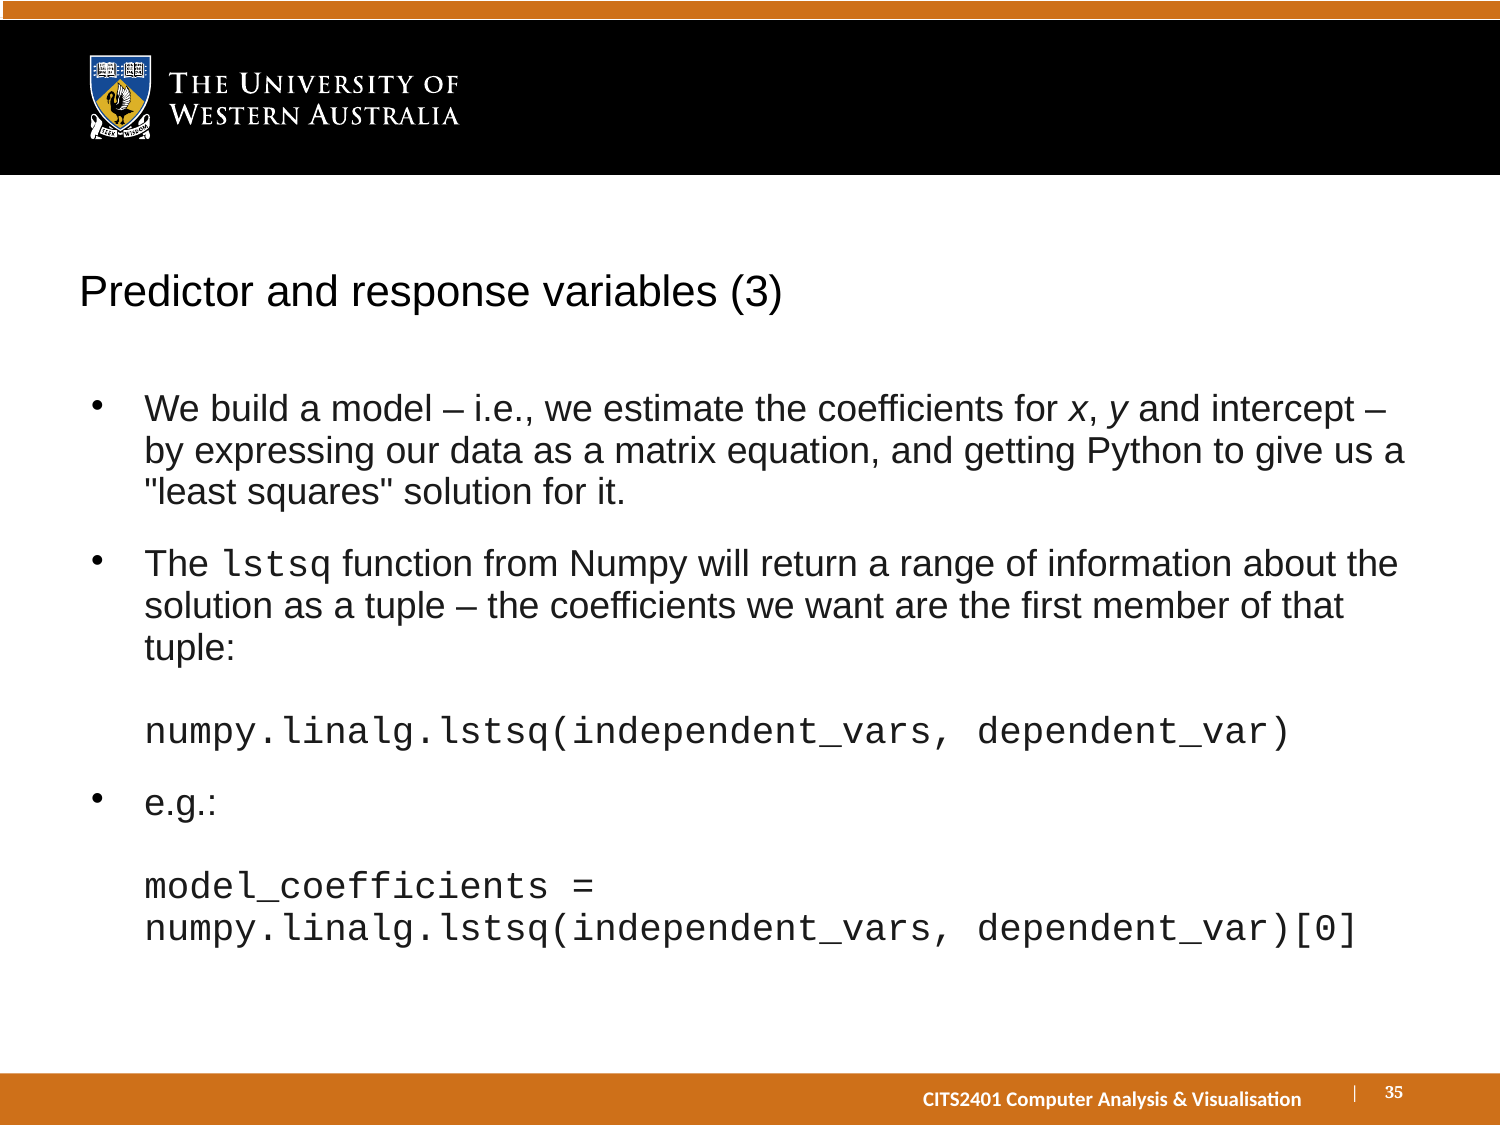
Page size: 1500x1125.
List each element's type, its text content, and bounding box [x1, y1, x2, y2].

list We build a model – i.e., we estimate the coefficients for x, y and intercept – by expressing our data as a matrix equation, and getting Python to give us a "least squares" solution for it. The lstsq function from Numpy will return a range of information about the solution as a tuple – the coefficients we want are the first member of that tuple: numpy.linalg.lstsq(independent_vars, dependent_var) e.g.: model_coefficients = numpy.linalg.lstsq(independent_vars, dependent_var)[0] [73, 385, 1424, 972]
title Predictor and response variables (3) [79, 231, 1430, 350]
